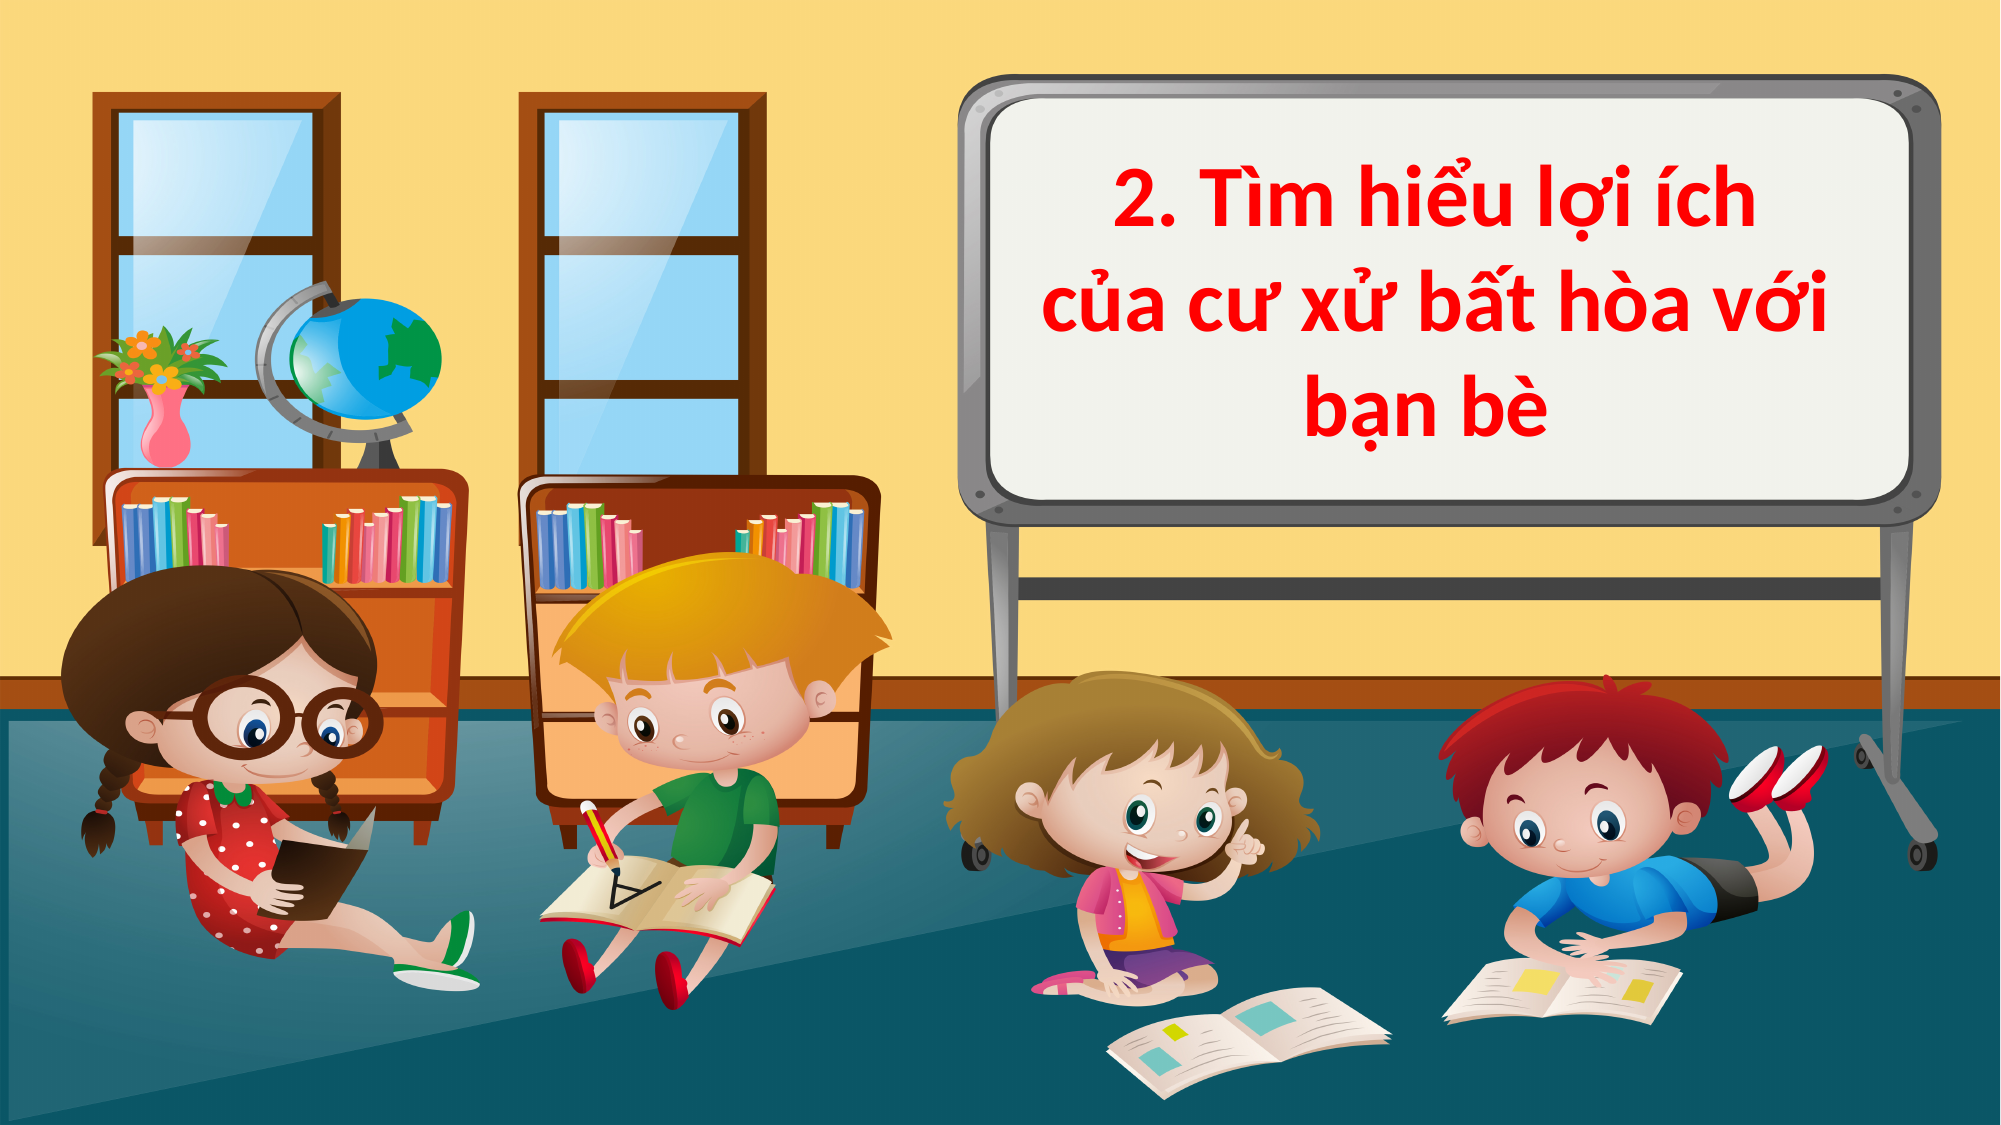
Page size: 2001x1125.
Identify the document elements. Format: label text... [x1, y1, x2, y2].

picture [0, 0, 2001, 1125]
text_box 2. Tìm hiểu lợi ích của cư xử bất hòa với bạn bè [1026, 131, 1846, 461]
